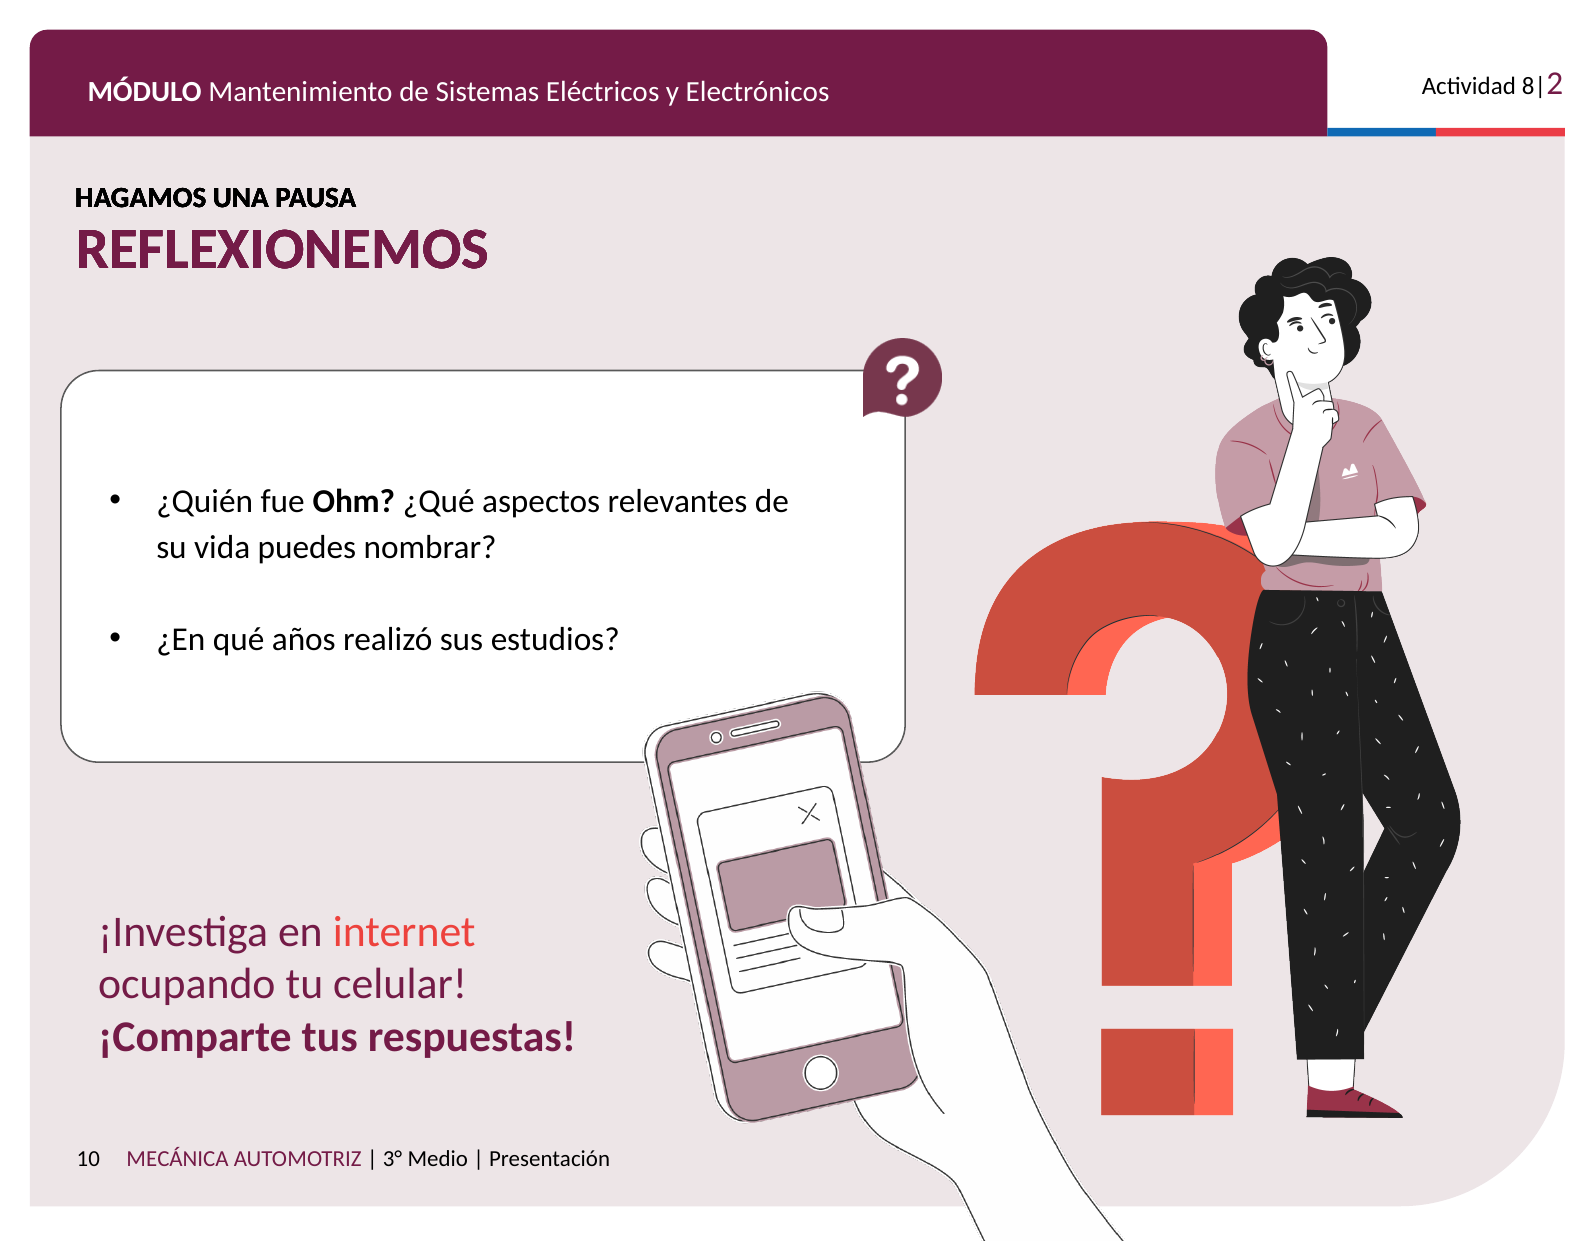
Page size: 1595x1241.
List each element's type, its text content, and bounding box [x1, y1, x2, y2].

text_box HAGAMOS UNA PAUSA [60, 200, 832, 226]
picture [583, 256, 1461, 1241]
text_box 10 MECÁNICA AUTOMOTRIZ | 3° Medio | Presentación [61, 1128, 578, 1186]
text_box ¡Investiga en internet ocupando tu celular! ¡Comparte tus respuestas! [83, 955, 578, 1008]
text_box REFLEXIONEMOS [61, 225, 1530, 278]
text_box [60, 337, 942, 763]
